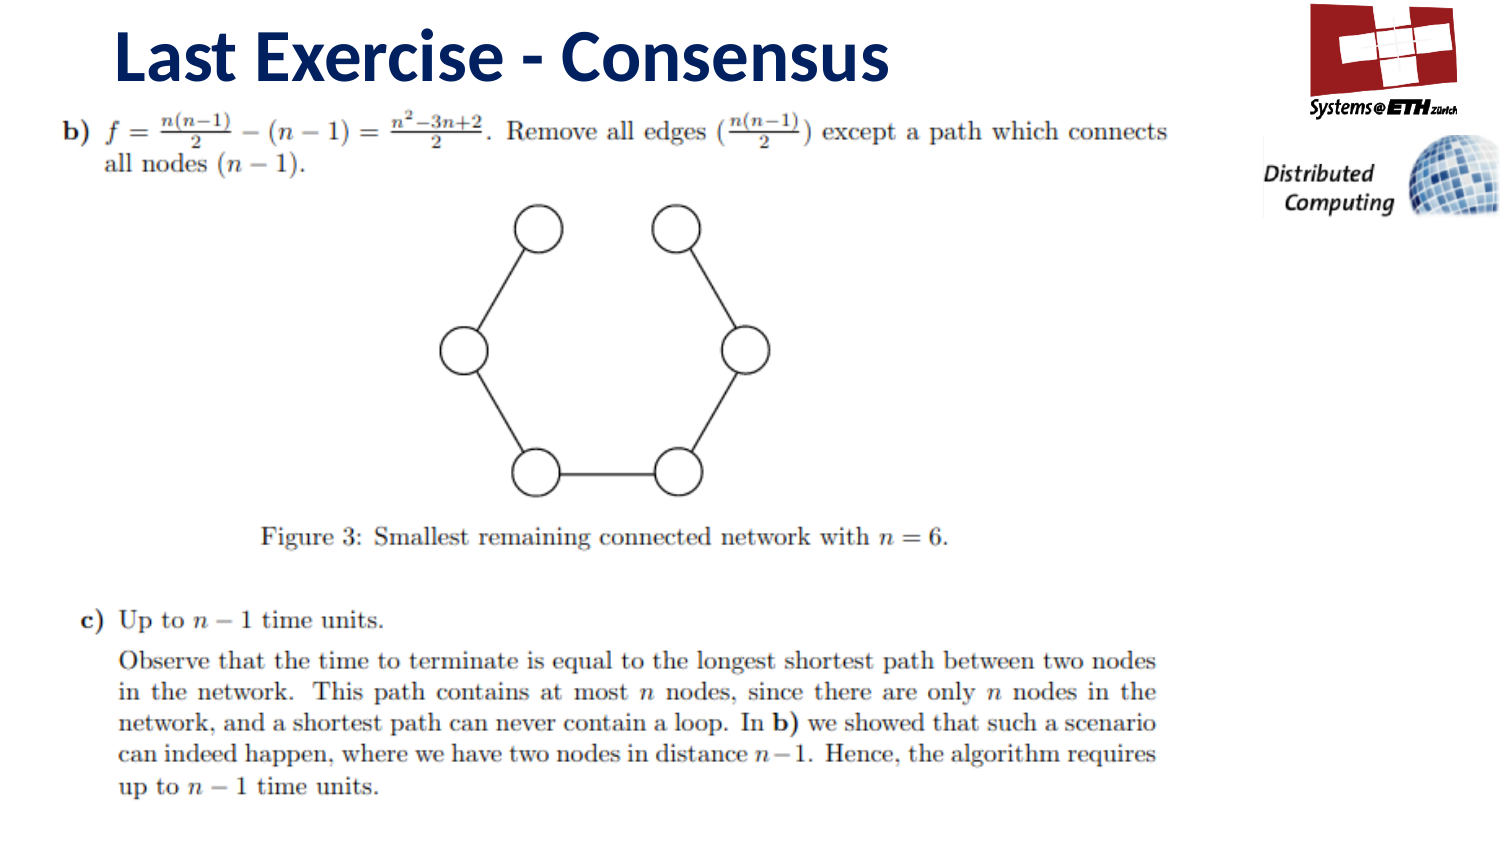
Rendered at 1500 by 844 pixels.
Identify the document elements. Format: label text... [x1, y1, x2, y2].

picture [49, 106, 1174, 819]
text_box Last Exercise - Consensus [103, 11, 1255, 175]
picture [1260, 0, 1500, 226]
